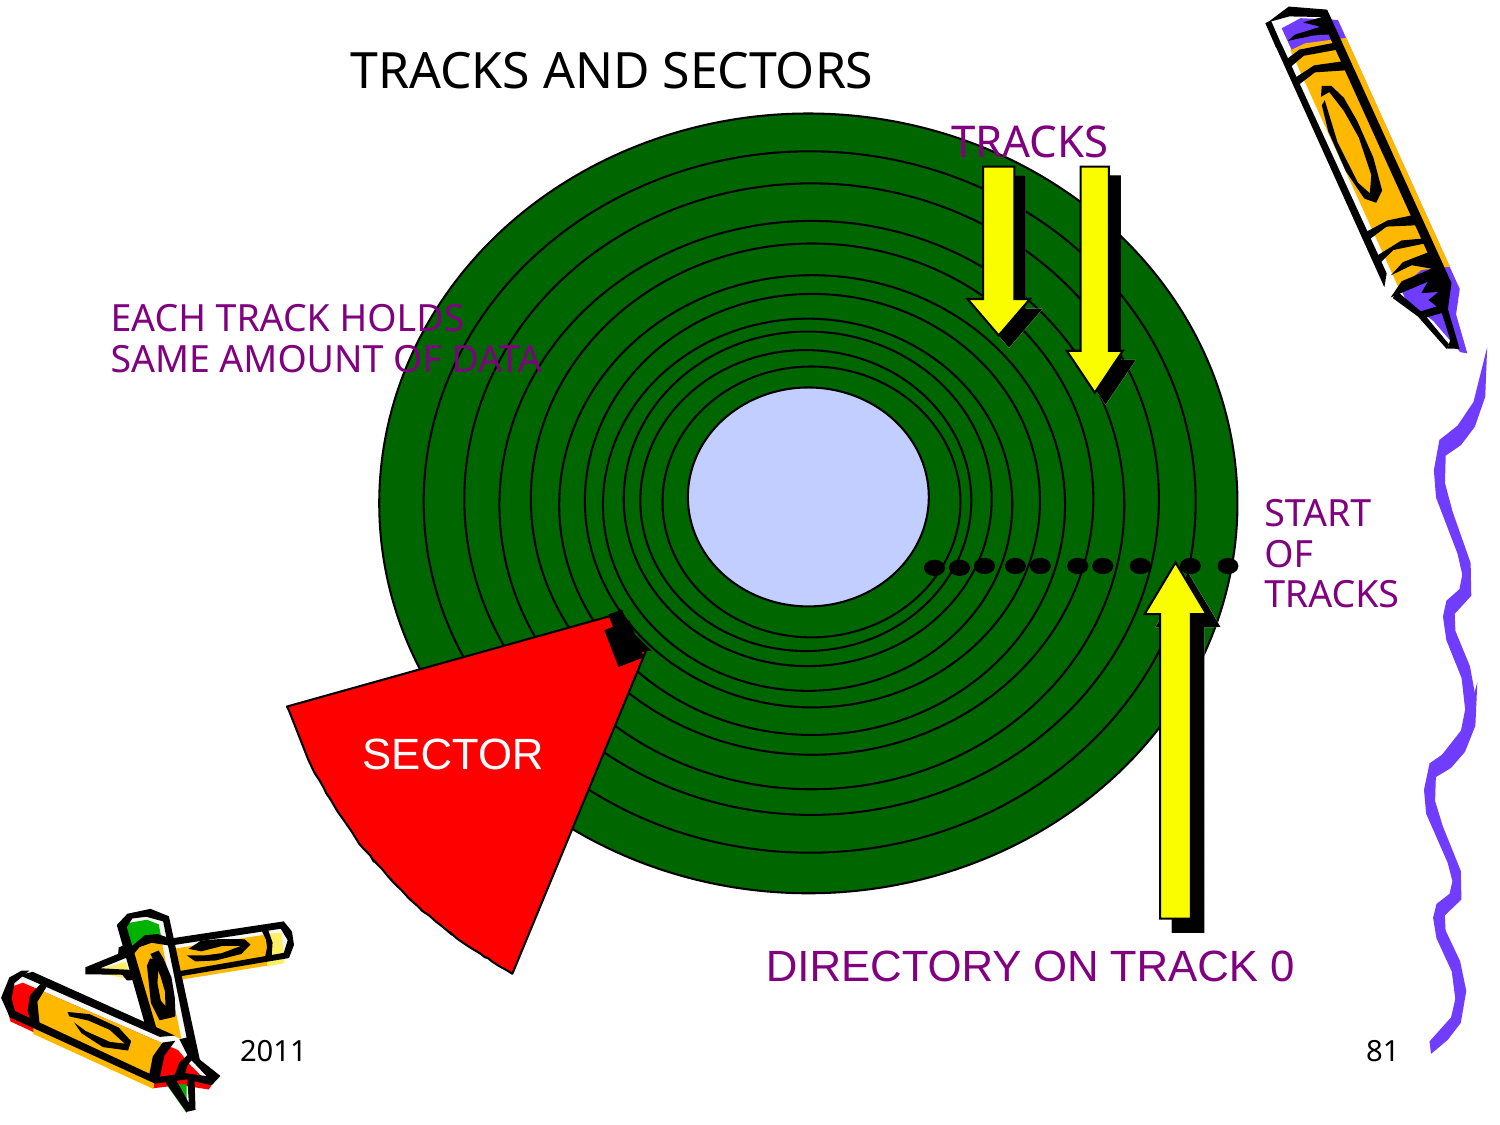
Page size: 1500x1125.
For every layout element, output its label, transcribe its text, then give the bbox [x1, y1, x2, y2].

slide_number 81 [1101, 1024, 1415, 1101]
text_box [924, 487, 1414, 624]
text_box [378, 113, 1238, 894]
slide_number 2011 [224, 1024, 538, 1101]
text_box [936, 112, 1124, 393]
text_box EACH TRACK HOLDS SAME AMOUNT OF DATA [95, 292, 373, 388]
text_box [749, 562, 1312, 999]
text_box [288, 612, 650, 976]
text_box TRACKS AND SECTORS [335, 30, 1200, 106]
